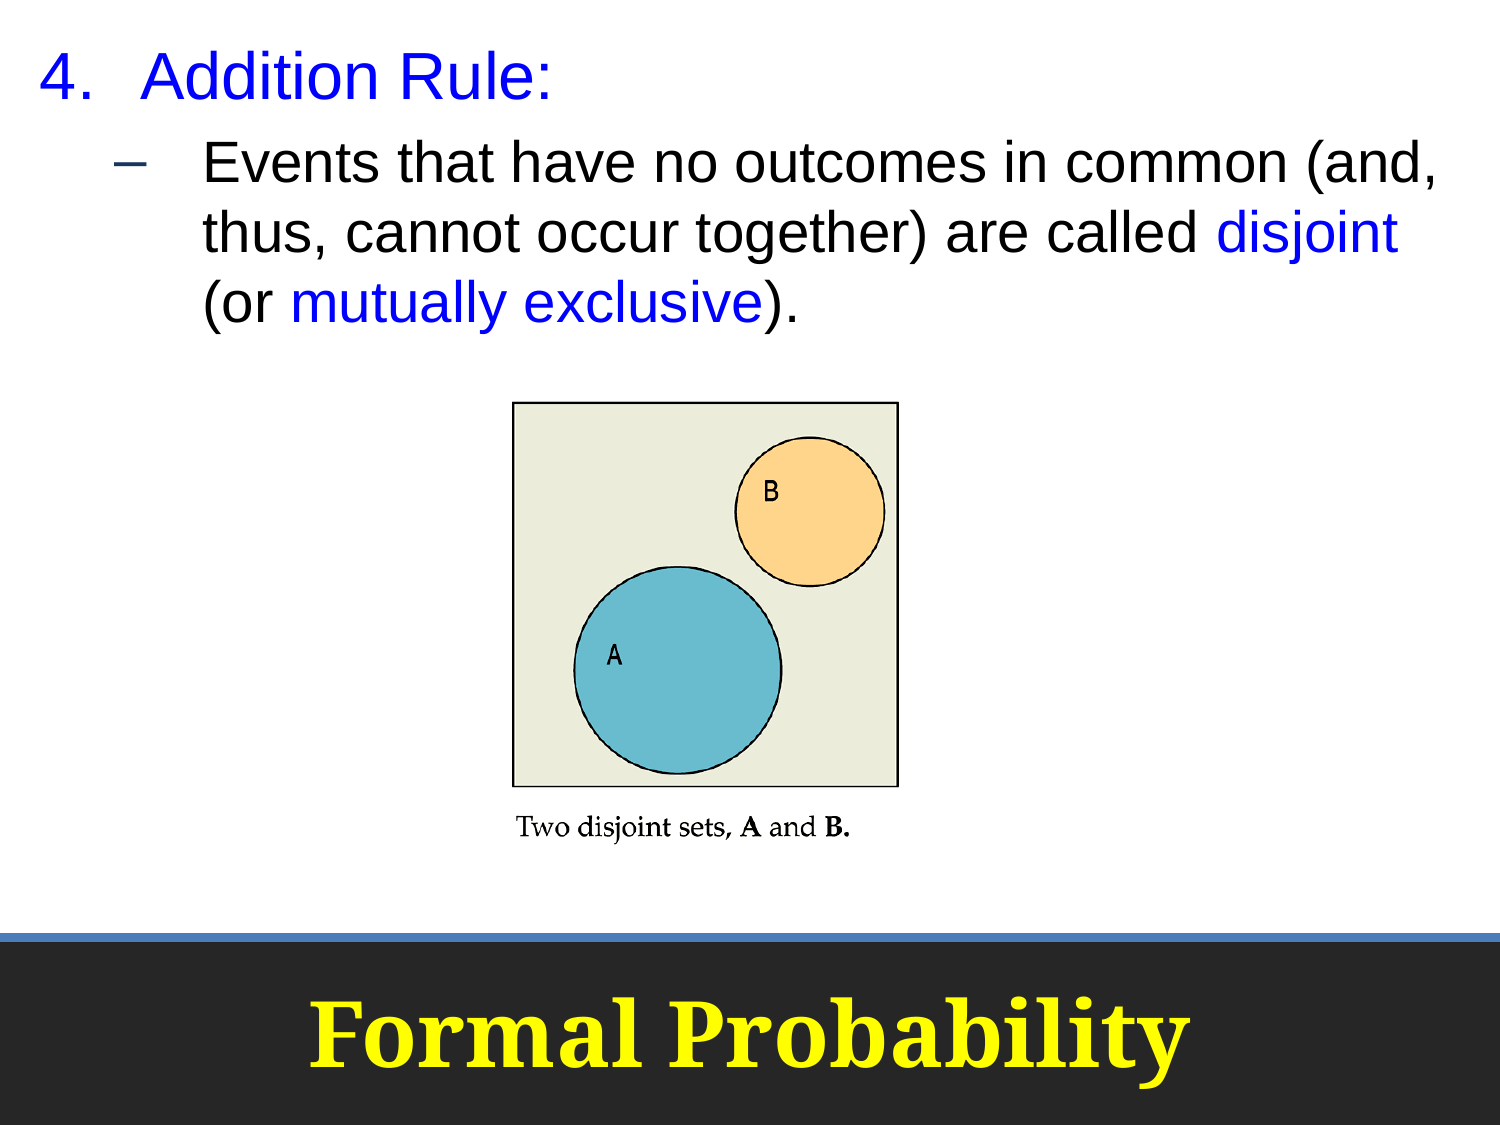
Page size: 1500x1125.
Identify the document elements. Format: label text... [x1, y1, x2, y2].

picture [512, 399, 918, 851]
list Addition Rule: Events that have no outcomes in common (and, thus, cannot occur together) are called disjoint (or mutually exclusive). [24, 24, 1475, 913]
title Formal Probability [37, 937, 1463, 1125]
